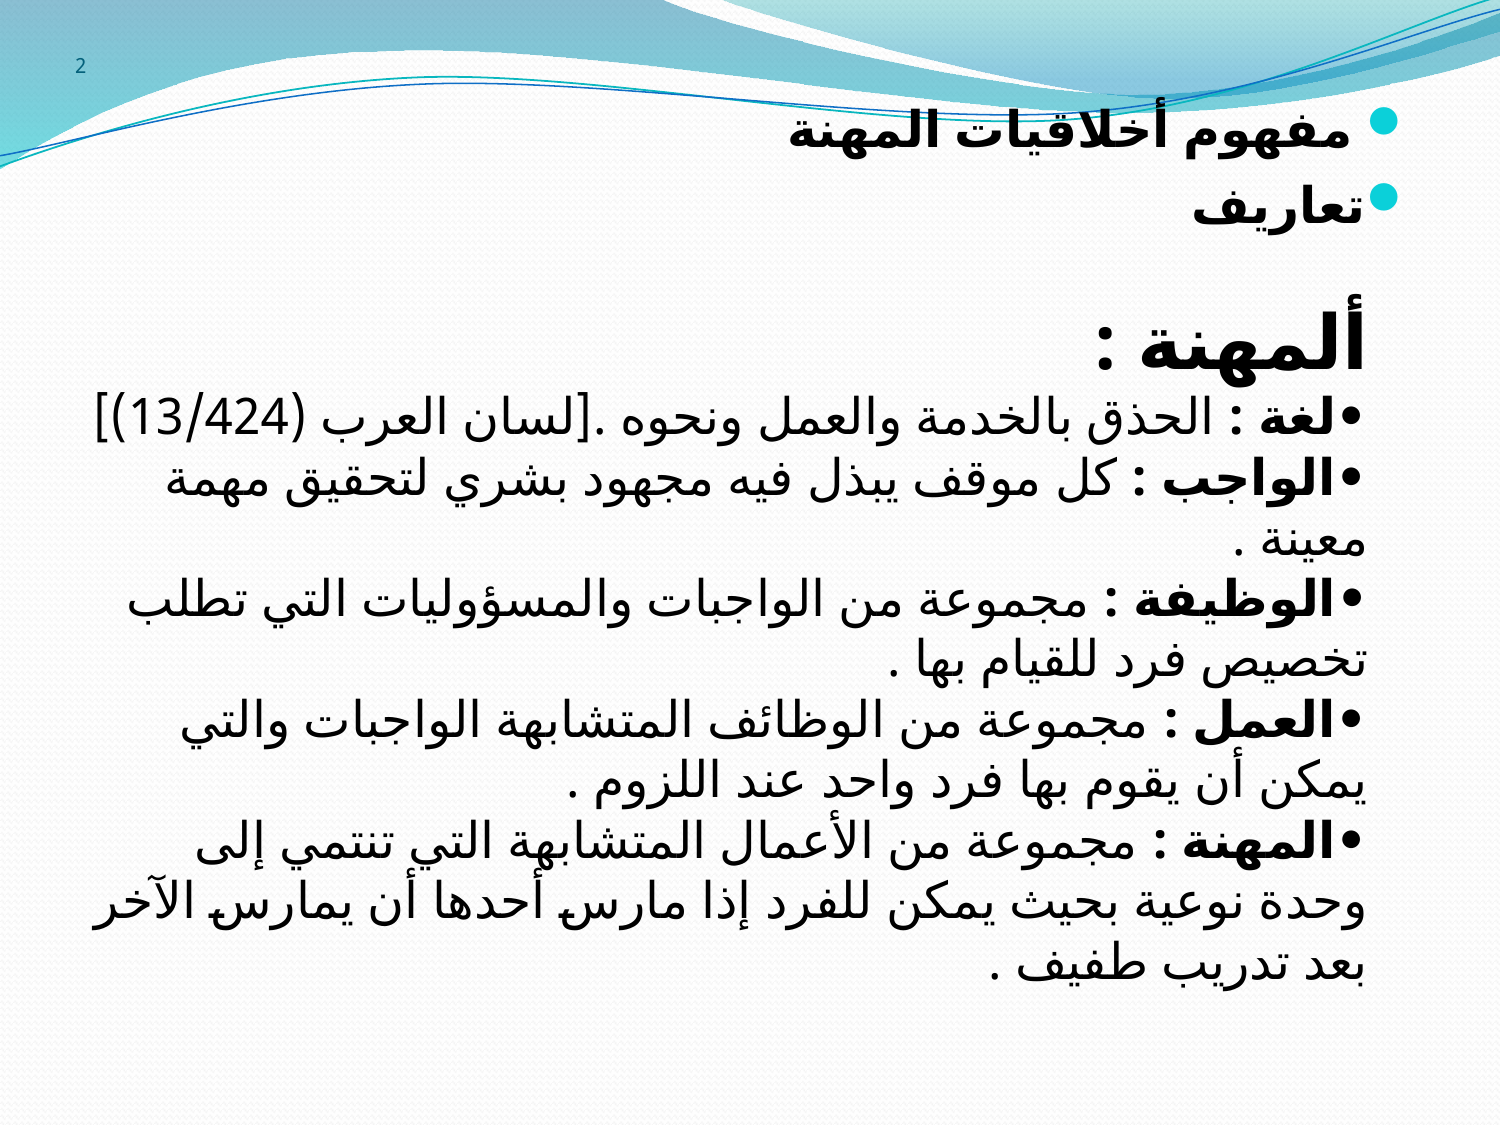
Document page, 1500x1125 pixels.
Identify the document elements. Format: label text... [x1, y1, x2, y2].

title 2 [75, 45, 1425, 79]
list مفهوم أخلاقيات المهنة تعاريف ألمهنة : •لغة : الحذق بالخدمة والعمل ونحوه .[لسان العرب (13/424)] •الواجب : كل موقف يبذل فيه مجهود بشري لتحقيق مهمة معينة . •الوظيفة : مجموعة من الواجبات والمسؤوليات التي تطلب تخصيص فرد للقيام بها . •العمل : مجموعة من الوظائف المتشابهة الواجبات والتي يمكن أن يقوم بها فرد واحد عند اللزوم . •المهنة : مجموعة من الأعمال المتشابهة التي تنتمي إلى وحدة نوعية بحيث يمكن للفرد إذا مارس أحدها أن يمارس الآخر بعد تدريب طفيف . [75, 90, 1425, 1005]
